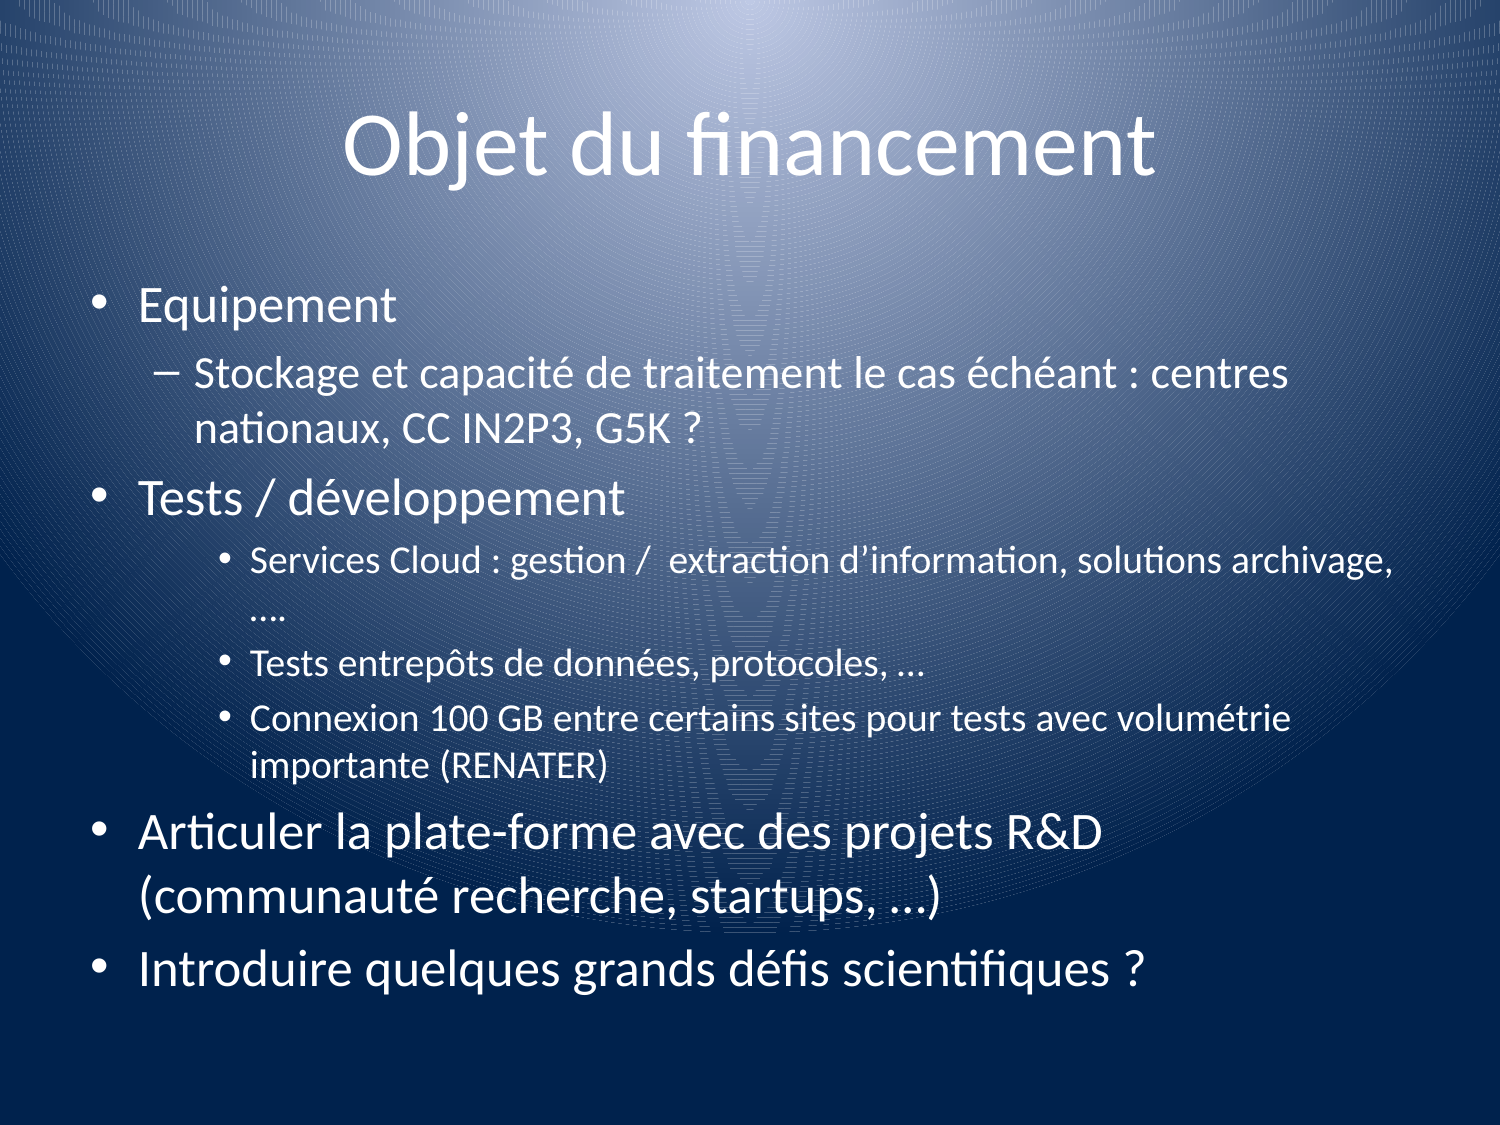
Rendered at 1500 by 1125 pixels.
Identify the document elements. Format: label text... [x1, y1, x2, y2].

list Equipement Stockage et capacité de traitement le cas échéant : centres nationaux, CC IN2P3, G5K ? Tests / développement Services Cloud : gestion / extraction d’information, solutions archivage, …. Tests entrepôts de données, protocoles, … Connexion 100 GB entre certains sites pour tests avec volumétrie importante (RENATER) Articuler la plate-forme avec des projets R&D (communauté recherche, startups, …) Introduire quelques grands défis scientifiques ? [75, 262, 1425, 1005]
title Objet du financement [75, 45, 1425, 233]
